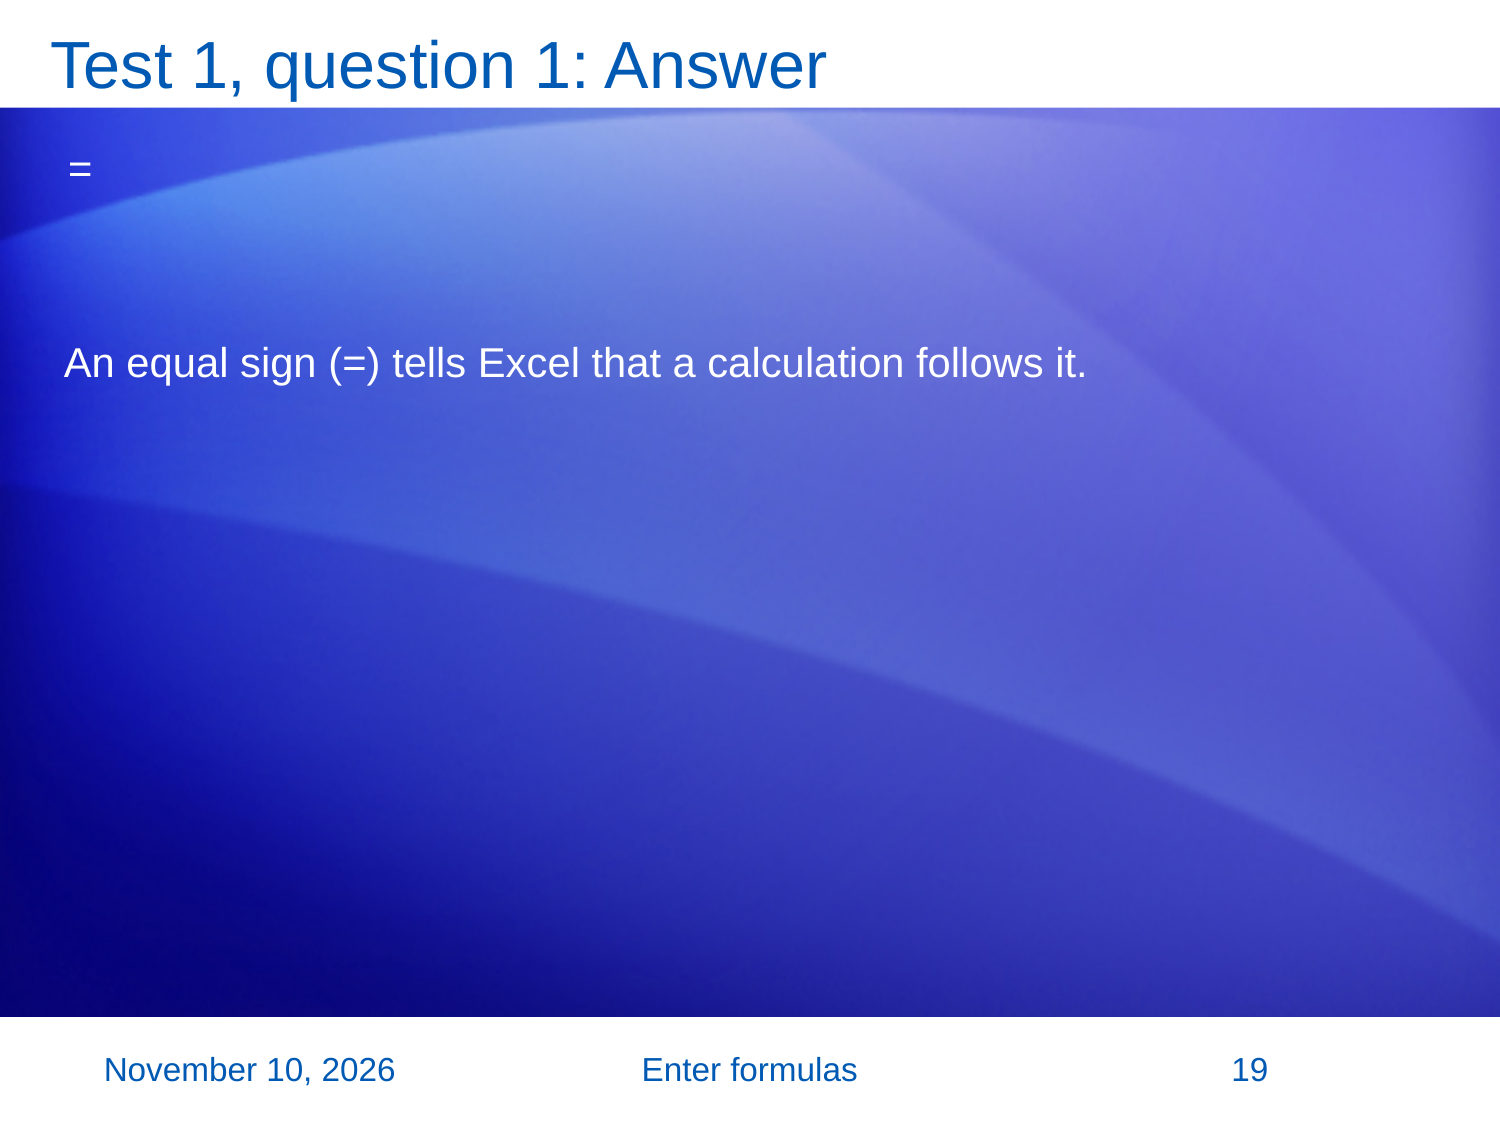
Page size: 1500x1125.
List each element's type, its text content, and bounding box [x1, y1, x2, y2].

slide_number 19 [1074, 1016, 1426, 1096]
picture [0, 108, 1500, 1017]
text_box An equal sign (=) tells Excel that a calculation follows it. [49, 328, 1419, 521]
title Test 1, question 1: Answer [34, 11, 1386, 113]
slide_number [74, 1016, 426, 1096]
list = [52, 133, 1424, 250]
footer Enter formulas [445, 1016, 1055, 1096]
